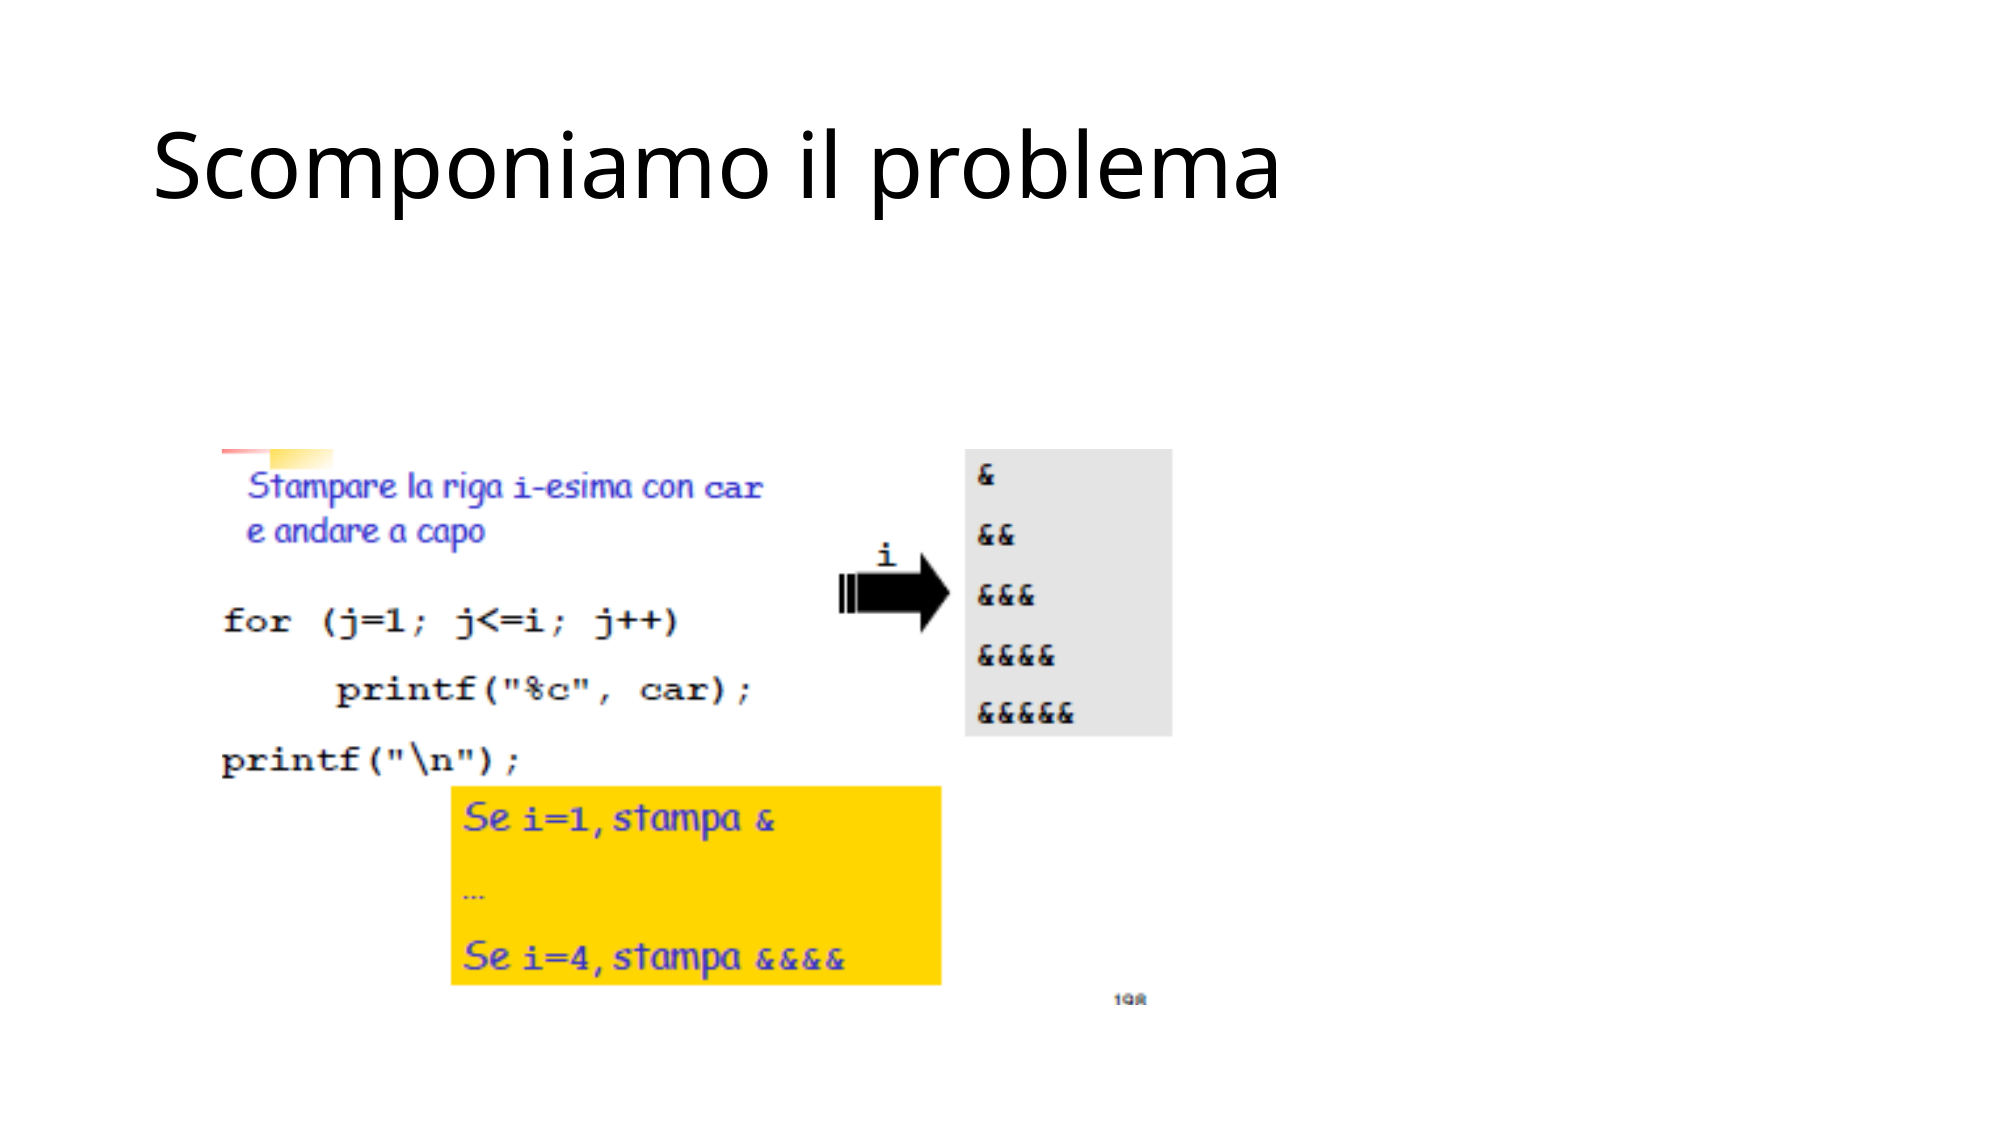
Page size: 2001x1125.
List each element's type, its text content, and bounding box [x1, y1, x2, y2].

picture [221, 449, 1199, 1005]
title Scomponiamo il problema [137, 59, 1863, 278]
